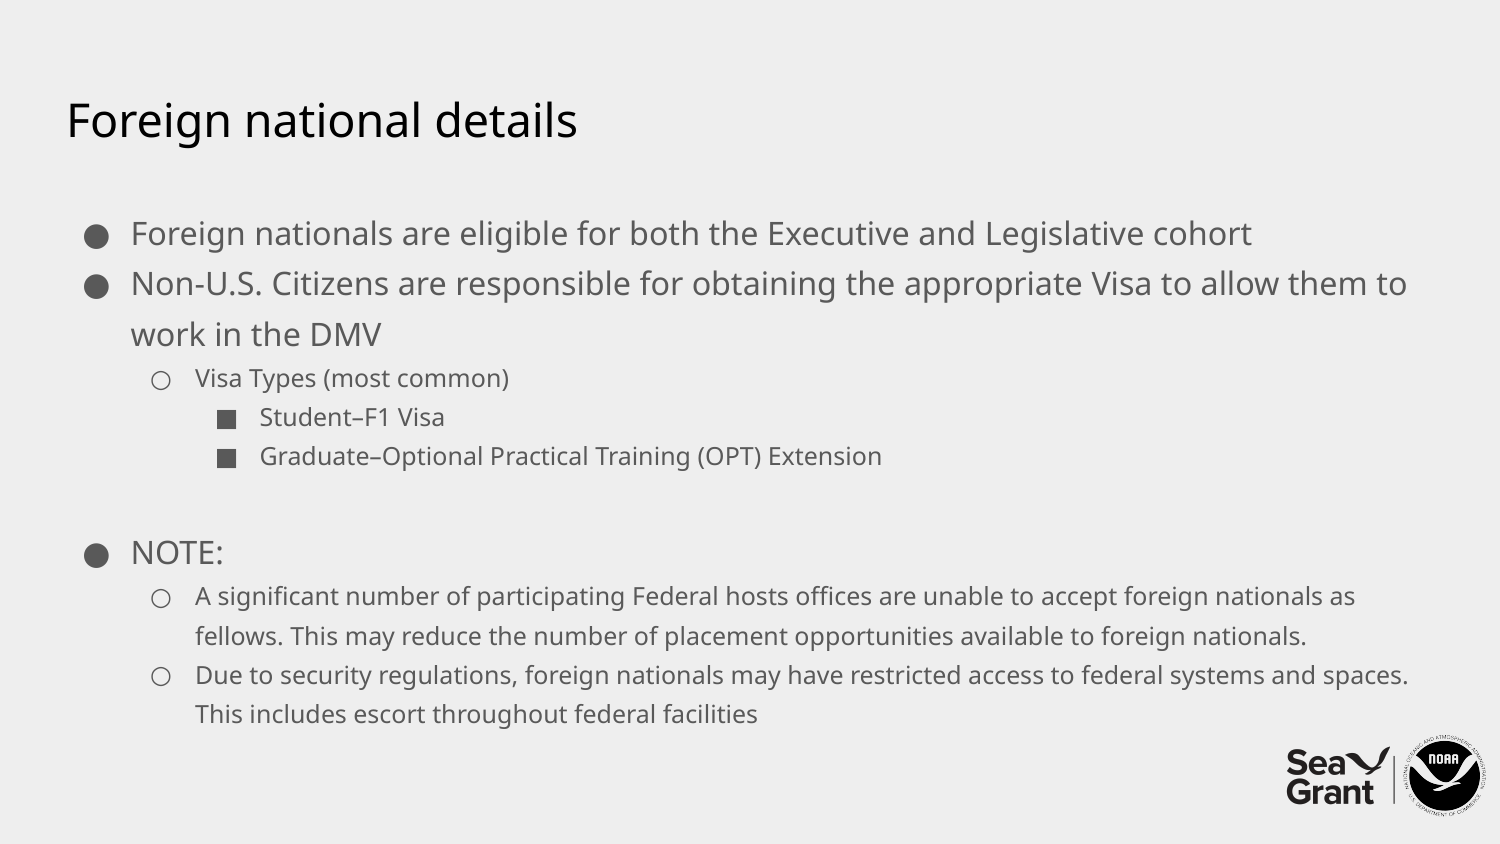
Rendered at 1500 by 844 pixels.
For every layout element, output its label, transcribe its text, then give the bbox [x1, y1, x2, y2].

title Foreign national details [51, 72, 1449, 167]
picture [1281, 735, 1486, 817]
list Foreign nationals are eligible for both the Executive and Legislative cohort Non-U.S. Citizens are responsible for obtaining the appropriate Visa to allow them to work in the DMV Visa Types (most common) Student–F1 Visa Graduate–Optional Practical Training (OPT) Extension NOTE: A significant number of participating Federal hosts offices are unable to accept foreign nationals as fellows. This may reduce the number of placement opportunities available to foreign nationals. Due to security regulations, foreign nationals may have restricted access to federal systems and spaces. This includes escort throughout federal facilities [51, 189, 1449, 750]
